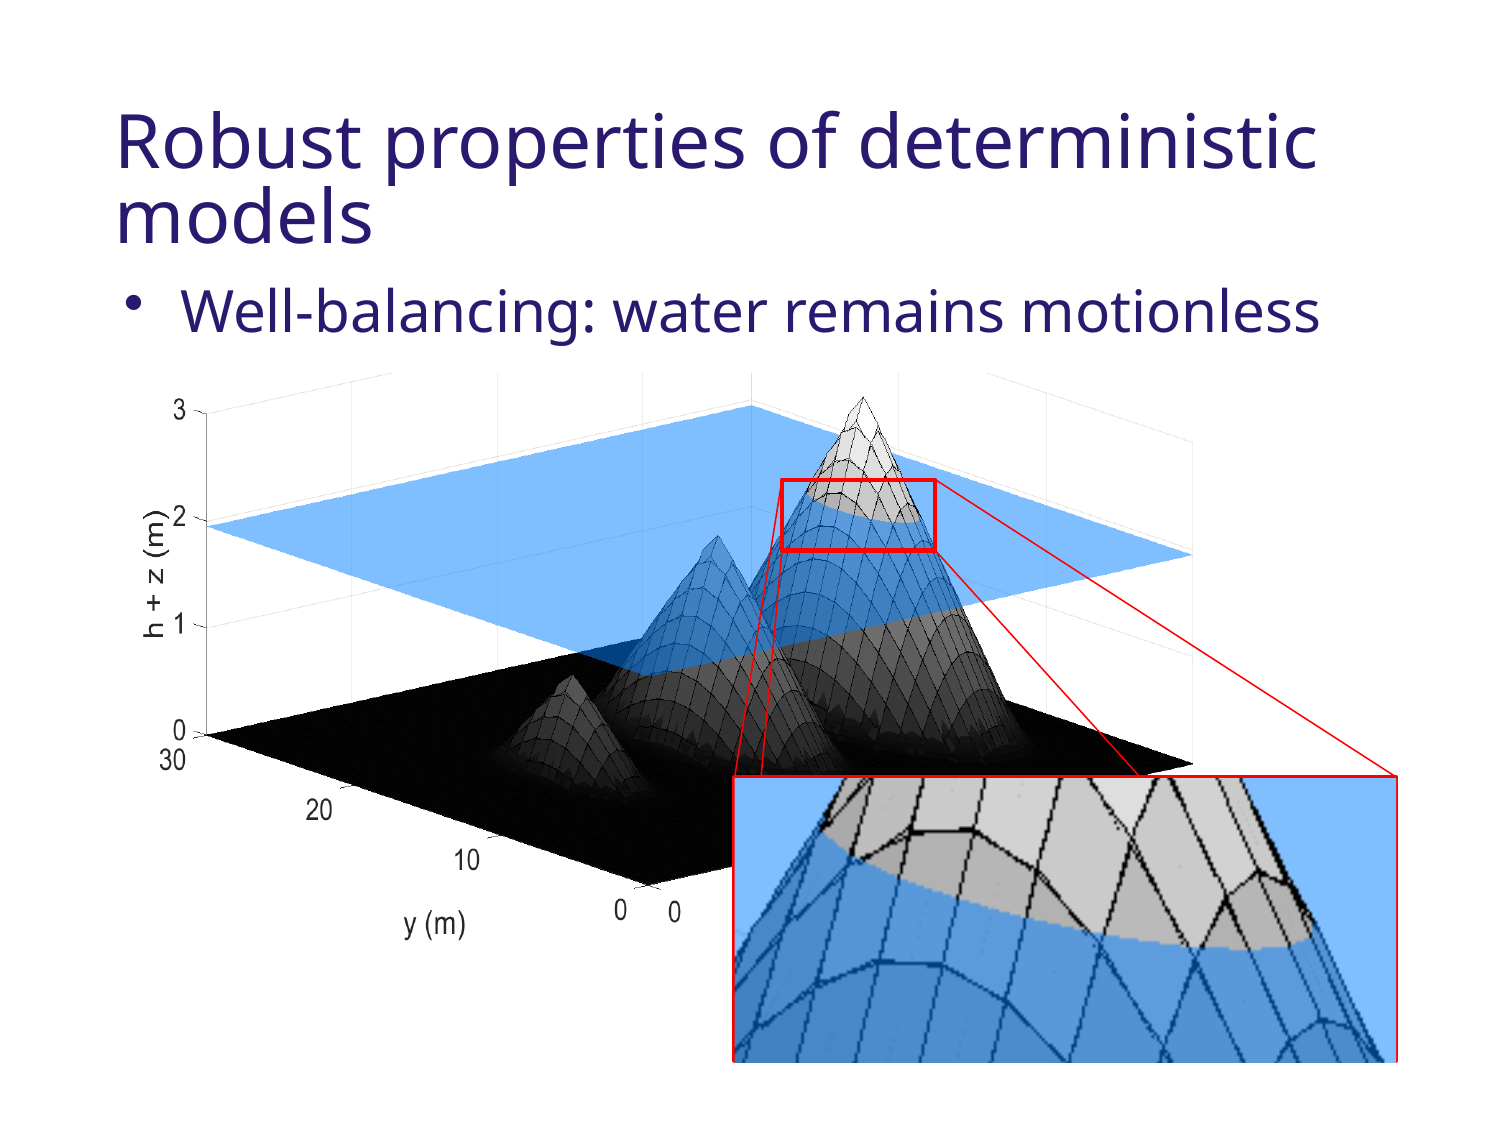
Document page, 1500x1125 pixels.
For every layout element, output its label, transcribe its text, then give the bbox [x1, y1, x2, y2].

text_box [935, 479, 1397, 550]
text_box Robust properties of deterministic models [99, 101, 1450, 221]
list Well-balancing: water remains motionless [108, 267, 1459, 1000]
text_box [734, 479, 783, 550]
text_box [734, 550, 783, 778]
picture [40, 373, 1397, 1063]
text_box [935, 550, 1397, 778]
